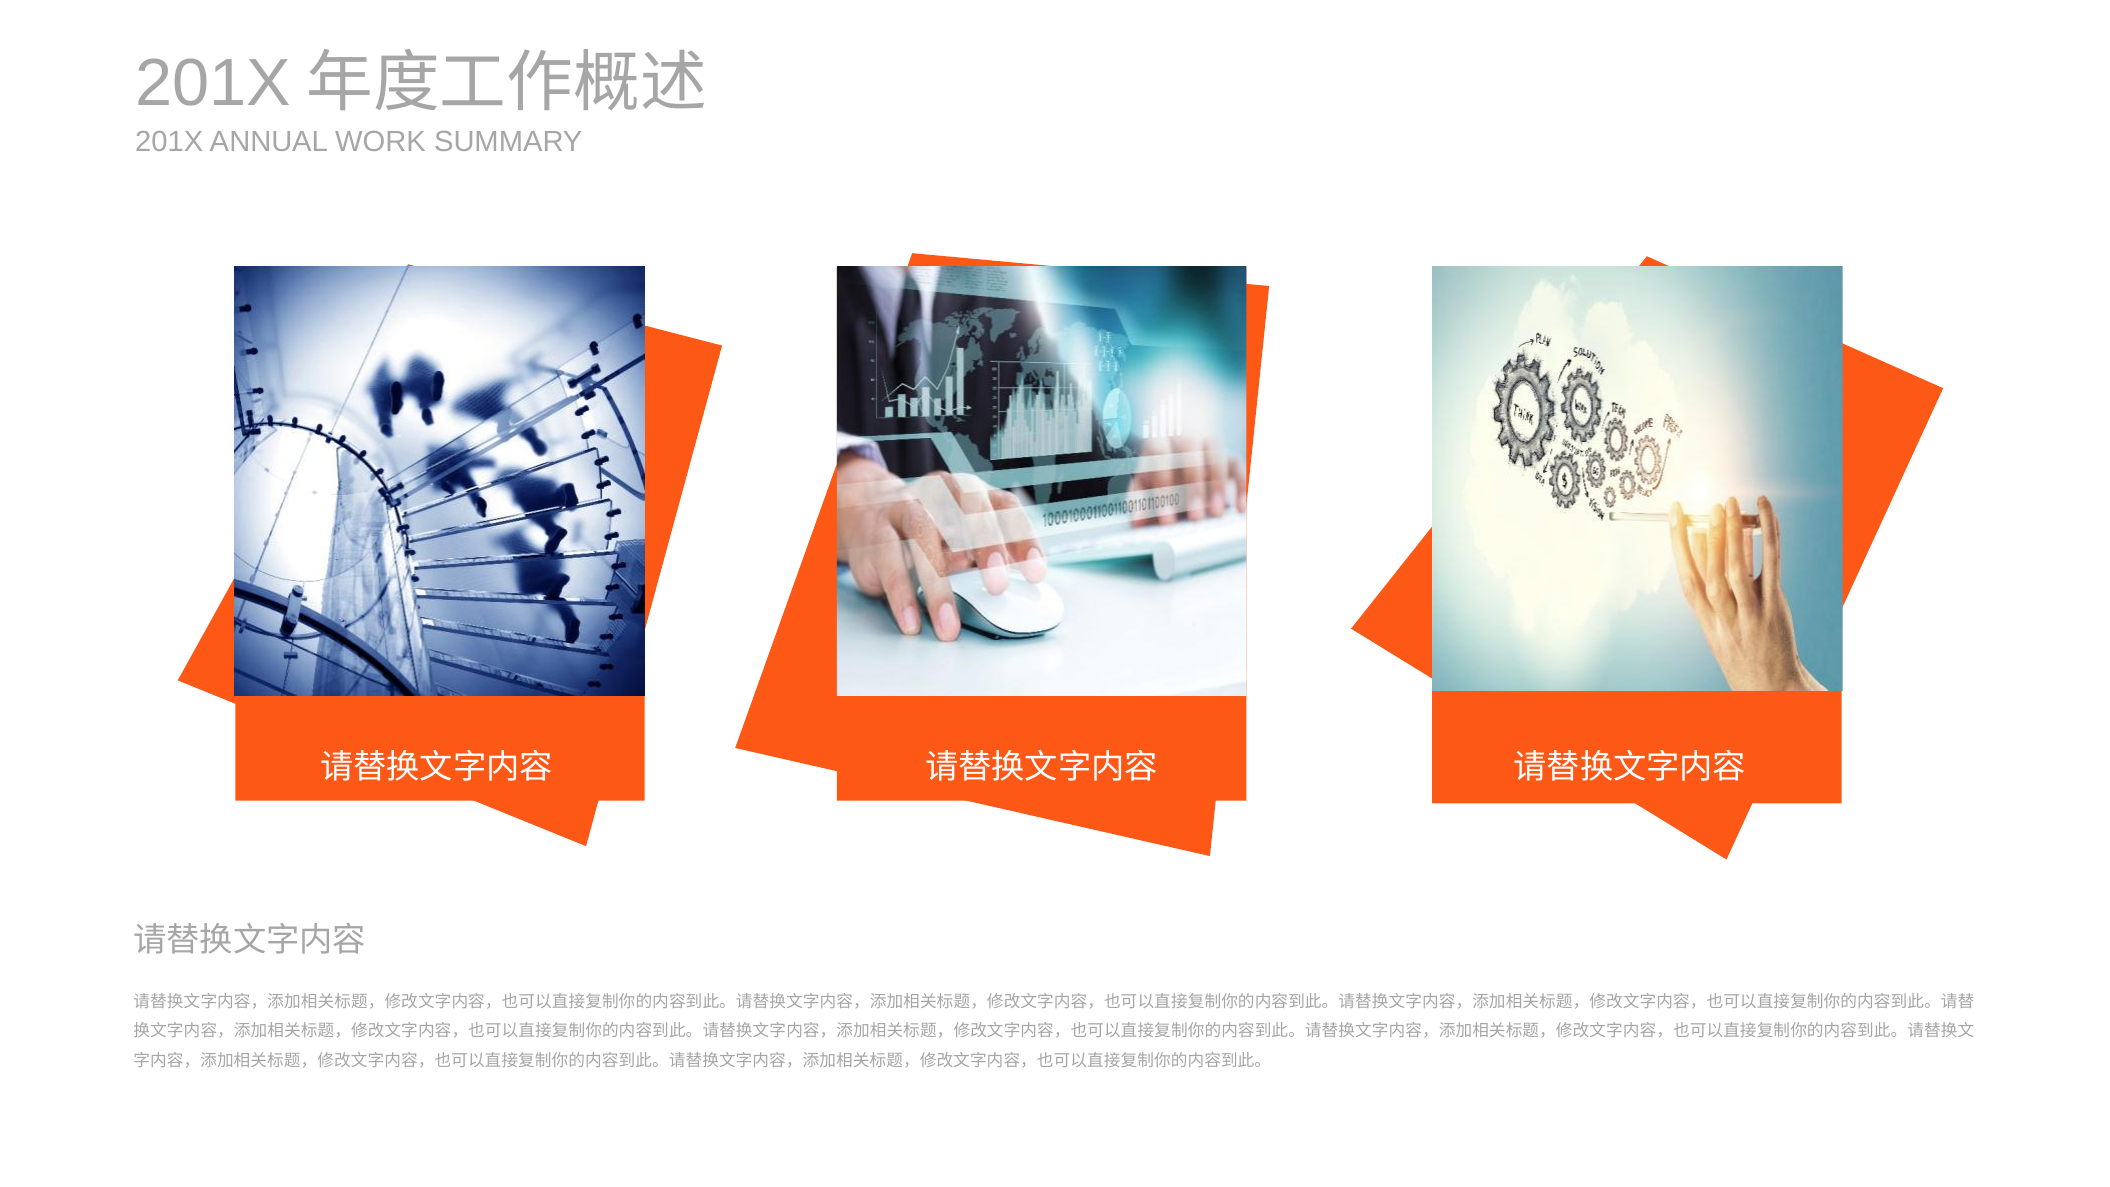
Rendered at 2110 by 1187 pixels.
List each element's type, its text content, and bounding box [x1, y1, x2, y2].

text_box 请替换文字内容 [1513, 725, 1747, 786]
text_box [836, 697, 1247, 801]
text_box [735, 466, 836, 771]
text_box [177, 580, 235, 704]
text_box [233, 265, 646, 697]
text_box [646, 325, 723, 626]
text_box [1431, 265, 1844, 692]
text_box [235, 697, 645, 801]
text_box [1351, 527, 1431, 678]
text_box [474, 801, 599, 847]
text_box 201X ANNUAL WORK SUMMARY [135, 122, 596, 158]
text_box [1247, 283, 1270, 500]
text_box [1432, 692, 1842, 804]
text_box [907, 253, 1041, 265]
text_box [968, 801, 1216, 857]
text_box 请替换文字内容 [320, 725, 554, 786]
text_box 请替换文字内容 [925, 725, 1159, 786]
text_box [1636, 804, 1752, 860]
text_box [1844, 344, 1944, 604]
text_box [1639, 256, 1667, 265]
text_box 201X年度工作概述 [135, 38, 783, 119]
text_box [133, 918, 1977, 1072]
text_box [836, 265, 1247, 697]
